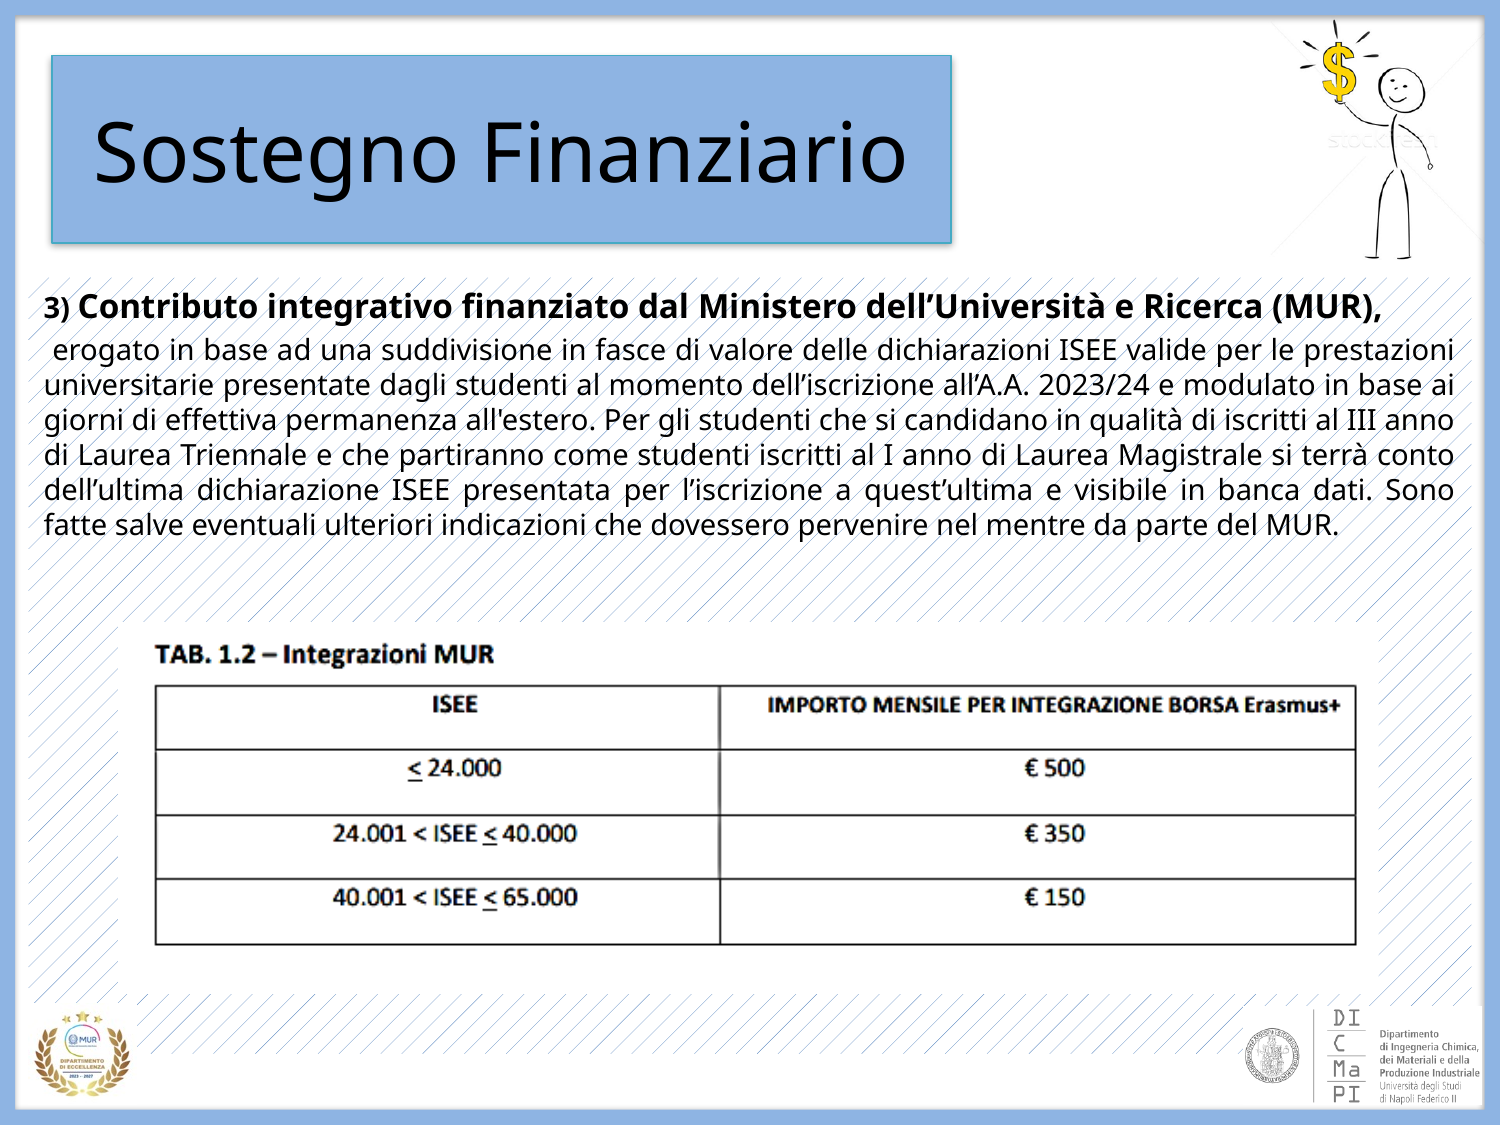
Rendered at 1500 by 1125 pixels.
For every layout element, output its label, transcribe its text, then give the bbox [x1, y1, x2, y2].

list 3) Contributo integrativo finanziato dal Ministero dell’Università e Ricerca (MUR), erogato in base ad una suddivisione in fasce di valore delle dichiarazioni ISEE valide per le prestazioni universitarie presentate dagli studenti al momento dell’iscrizione all’A.A. 2023/24 e modulato in base ai giorni di effettiva permanenza all'estero. Per gli studenti che si candidano in qualità di iscritti al III anno di Laurea Triennale e che partiranno come studenti iscritti al I anno di Laurea Magistrale si terrà conto dell’ultima dichiarazione ISEE presentata per l’iscrizione a quest’ultima e visibile in banca dati. Sono fatte salve eventuali ulteriori indicazioni che dovessero pervenire nel mentre da parte del MUR. [28, 277, 1472, 1054]
picture [1243, 1006, 1482, 1106]
text_box [0, 0, 1500, 1125]
picture [117, 622, 1379, 995]
picture [28, 1003, 137, 1105]
picture [1264, 16, 1500, 260]
title Sostegno Finanziario [51, 55, 952, 244]
